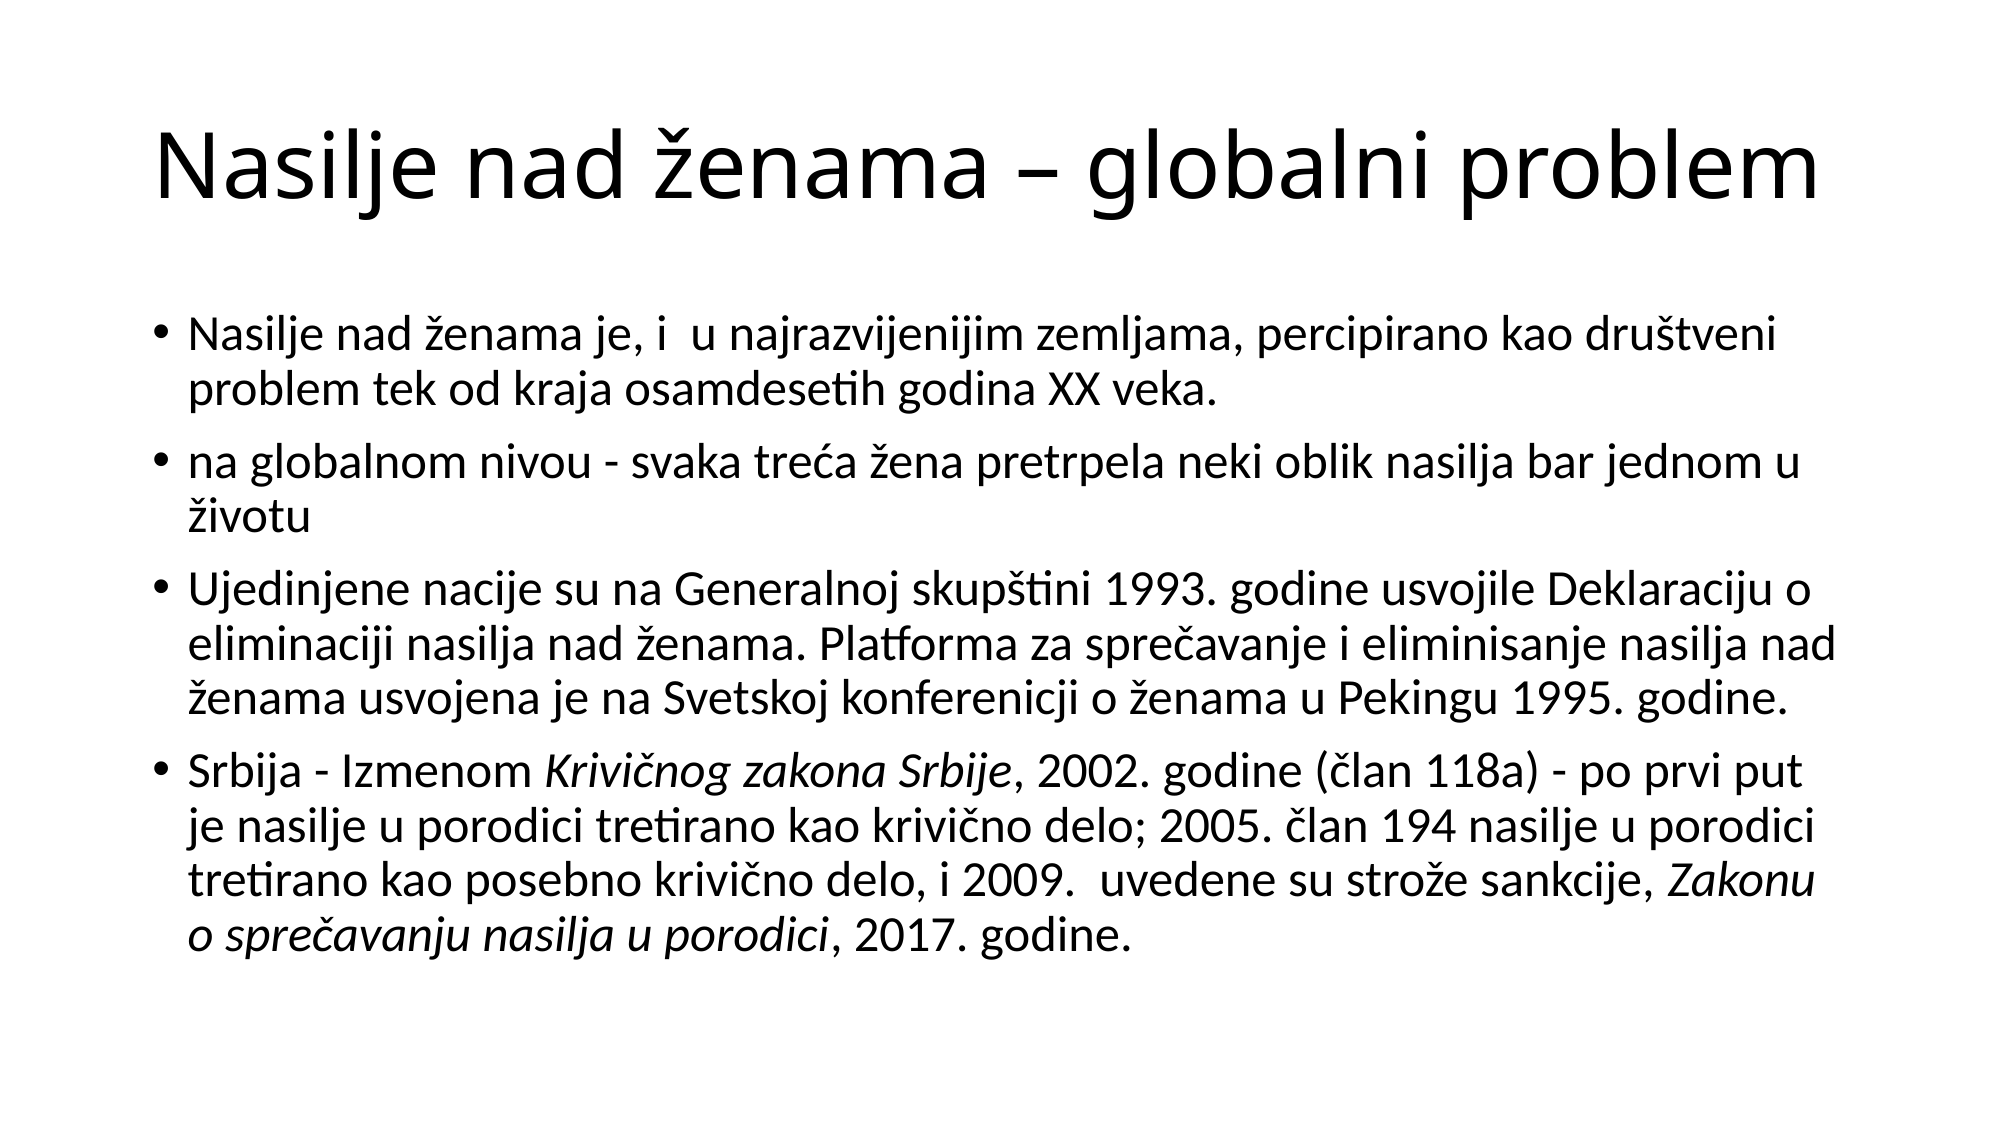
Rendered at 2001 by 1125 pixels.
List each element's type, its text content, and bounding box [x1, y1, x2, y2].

list Nasilje nad ženama je, i u najrazvijenijim zemljama, percipirano kao društveni problem tek od kraja osamdesetih godina XX veka. na globalnom nivou - svaka treća žena pretrpela neki oblik nasilja bar jednom u životu Ujedinjene nacije su na Generalnoj skupštini 1993. godine usvojile Deklaraciju o eliminaciji nasilja nad ženama. Platforma za sprečavanje i eliminisanje nasilja nad ženama usvojena je na Svetskoj konferenicji o ženama u Pekingu 1995. godine. Srbija - Izmenom Krivičnog zakona Srbije, 2002. godine (član 118a) - po prvi put je nasilje u porodici tretirano kao krivično delo; 2005. član 194 nasilje u porodici tretirano kao posebno krivično delo, i 2009. uvedene su strože sankcije, Zakonu o sprečavanju nasilja u porodici, 2017. godine. [137, 299, 1863, 1014]
title Nasilje nad ženama – globalni problem [137, 59, 1863, 278]
